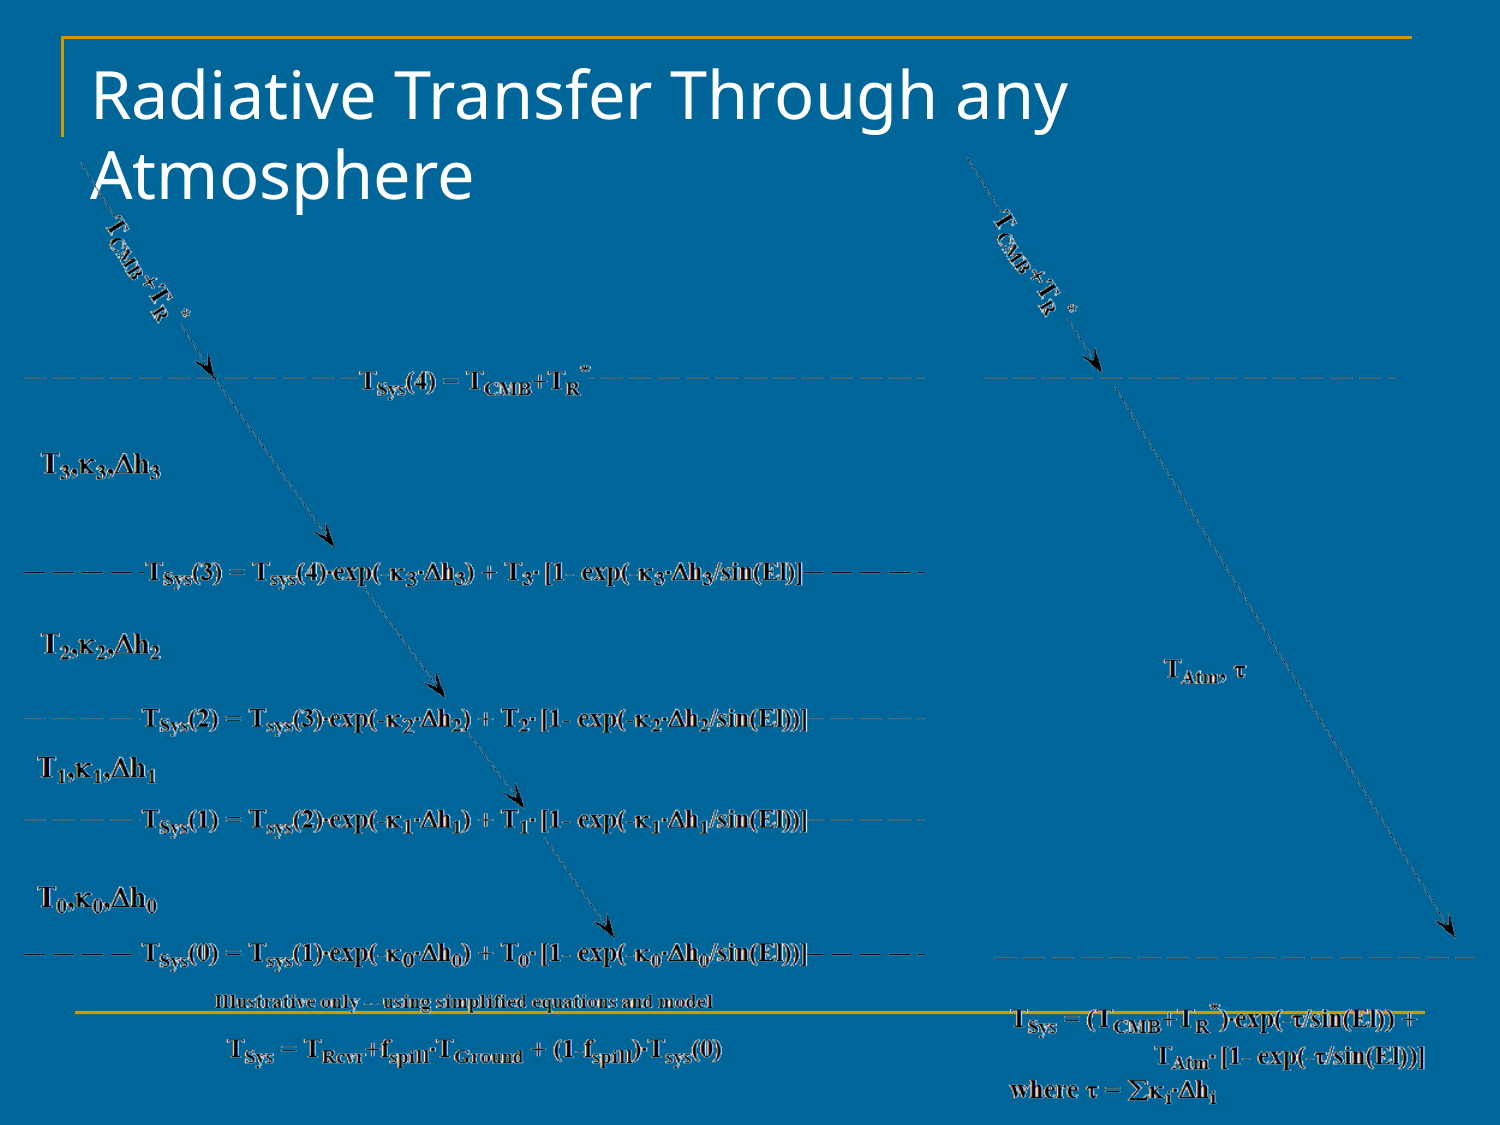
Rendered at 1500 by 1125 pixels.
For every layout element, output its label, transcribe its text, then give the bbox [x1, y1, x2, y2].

picture [501, 810, 518, 827]
picture [792, 810, 799, 832]
picture [80, 459, 94, 473]
picture [764, 563, 773, 580]
picture [672, 563, 761, 585]
picture [472, 372, 477, 389]
picture [175, 563, 204, 587]
picture [38, 757, 56, 777]
picture [47, 634, 53, 653]
picture [511, 563, 516, 580]
picture [359, 563, 380, 586]
picture [627, 1040, 647, 1063]
picture [76, 763, 91, 777]
picture [554, 1040, 562, 1061]
picture [1284, 1052, 1289, 1070]
picture [245, 1051, 255, 1063]
picture [551, 944, 560, 961]
picture [532, 1043, 545, 1056]
picture [796, 563, 823, 585]
picture [141, 459, 148, 473]
picture [1170, 660, 1175, 677]
picture [1315, 1047, 1334, 1064]
picture [160, 810, 196, 836]
picture [546, 563, 551, 585]
picture [201, 563, 213, 580]
picture [578, 948, 589, 961]
picture [104, 757, 136, 780]
picture [999, 234, 1008, 246]
picture [421, 944, 470, 967]
picture [801, 810, 807, 832]
picture [152, 306, 168, 323]
picture [1039, 1024, 1056, 1035]
picture [378, 715, 400, 726]
picture [1346, 1047, 1374, 1069]
picture [210, 810, 218, 832]
picture [1409, 1047, 1417, 1069]
picture [122, 247, 142, 280]
picture [803, 944, 823, 965]
picture [141, 640, 148, 653]
picture [75, 887, 157, 913]
picture [441, 163, 471, 199]
picture [710, 810, 718, 827]
picture [150, 288, 172, 304]
picture [315, 944, 341, 965]
picture [482, 566, 496, 579]
picture [267, 709, 304, 734]
picture [1175, 1057, 1208, 1069]
picture [377, 163, 407, 199]
picture [162, 163, 212, 198]
picture [403, 719, 414, 732]
picture [654, 1040, 659, 1057]
picture [995, 210, 1016, 229]
picture [801, 709, 807, 731]
picture [149, 769, 154, 783]
picture [552, 810, 558, 827]
picture [774, 563, 795, 585]
picture [666, 1040, 700, 1065]
picture [59, 769, 64, 783]
picture [200, 810, 206, 827]
picture [453, 709, 470, 731]
picture [210, 709, 218, 731]
picture [1292, 1047, 1305, 1069]
picture [365, 372, 371, 389]
picture [293, 944, 301, 965]
picture [608, 563, 629, 586]
picture [345, 568, 356, 580]
picture [267, 825, 292, 836]
picture [233, 1040, 238, 1057]
picture [263, 163, 287, 199]
picture [1010, 1081, 1078, 1098]
picture [507, 786, 523, 807]
picture [406, 820, 410, 833]
picture [41, 453, 59, 473]
picture [521, 821, 527, 833]
picture [428, 674, 444, 696]
picture [597, 916, 613, 935]
picture [80, 640, 94, 653]
picture [388, 372, 414, 397]
picture [323, 1051, 335, 1063]
picture [110, 238, 121, 251]
picture [1185, 671, 1217, 683]
picture [635, 816, 649, 827]
title Radiative Transfer Through any Atmosphere [74, 45, 1451, 140]
picture [462, 810, 470, 832]
picture [253, 944, 262, 961]
picture [150, 466, 160, 479]
picture [636, 950, 661, 967]
picture [655, 572, 665, 585]
picture [152, 646, 160, 659]
picture [107, 453, 140, 477]
picture [424, 563, 453, 580]
picture [378, 383, 387, 395]
picture [702, 709, 718, 726]
picture [533, 375, 547, 388]
picture [216, 995, 315, 1008]
picture [542, 810, 548, 832]
picture [213, 563, 222, 585]
picture [1114, 1020, 1161, 1033]
picture [585, 1040, 617, 1068]
picture [454, 821, 459, 833]
picture [565, 1040, 571, 1057]
picture [343, 714, 353, 726]
picture [1179, 1081, 1216, 1104]
picture [249, 709, 266, 726]
picture [342, 944, 377, 967]
picture [623, 995, 652, 1008]
picture [62, 646, 77, 659]
picture [338, 149, 367, 198]
picture [501, 709, 518, 726]
picture [1084, 350, 1101, 371]
picture [182, 309, 189, 317]
picture [653, 821, 659, 833]
picture [594, 568, 605, 580]
picture [96, 466, 106, 479]
picture [494, 383, 516, 395]
picture [552, 709, 558, 726]
picture [76, 995, 1424, 1033]
picture [542, 709, 548, 731]
picture [314, 709, 341, 731]
picture [1334, 1052, 1343, 1064]
picture [505, 944, 514, 961]
picture [293, 810, 313, 832]
picture [60, 466, 77, 479]
picture [406, 572, 417, 586]
picture [271, 563, 304, 587]
picture [791, 709, 799, 731]
picture [302, 709, 314, 726]
picture [142, 810, 159, 827]
picture [415, 372, 435, 394]
picture [1007, 235, 1017, 256]
picture [421, 810, 450, 827]
picture [578, 714, 589, 726]
picture [319, 526, 333, 545]
picture [343, 815, 353, 827]
picture [197, 357, 214, 378]
picture [366, 1040, 414, 1068]
picture [259, 563, 264, 580]
picture [1161, 1047, 1166, 1064]
picture [391, 569, 404, 580]
picture [1231, 1047, 1238, 1064]
picture [1129, 1081, 1164, 1100]
picture [387, 816, 400, 827]
picture [68, 773, 74, 780]
picture [668, 944, 757, 967]
picture [57, 899, 74, 913]
picture [620, 1051, 624, 1063]
picture [297, 163, 328, 214]
picture [542, 944, 546, 965]
picture [108, 219, 128, 235]
picture [197, 709, 208, 726]
picture [554, 372, 559, 389]
picture [759, 944, 791, 965]
picture [160, 954, 170, 967]
picture [42, 887, 52, 907]
picture [310, 1040, 315, 1057]
picture [223, 163, 255, 199]
picture [1196, 1020, 1209, 1033]
picture [171, 944, 196, 969]
picture [303, 944, 312, 961]
picture [95, 769, 100, 783]
picture [91, 152, 131, 198]
picture [1039, 300, 1055, 317]
picture [639, 569, 653, 580]
picture [605, 810, 625, 833]
picture [659, 995, 712, 1008]
picture [356, 709, 377, 732]
picture [417, 1051, 421, 1063]
picture [472, 1051, 523, 1063]
picture [1009, 253, 1030, 274]
picture [1029, 1020, 1038, 1033]
picture [142, 709, 159, 726]
picture [1394, 1047, 1407, 1069]
picture [792, 944, 799, 965]
picture [701, 1040, 713, 1057]
picture [417, 163, 437, 198]
picture [668, 709, 697, 726]
picture [605, 709, 625, 732]
picture [1068, 305, 1076, 312]
picture [578, 815, 589, 827]
picture [701, 821, 707, 833]
picture [587, 714, 601, 726]
picture [717, 810, 774, 832]
picture [567, 383, 578, 395]
picture [770, 810, 791, 832]
picture [442, 1040, 447, 1057]
picture [305, 563, 344, 585]
picture [98, 634, 140, 659]
picture [590, 944, 625, 967]
picture [1420, 1047, 1424, 1069]
picture [1031, 270, 1044, 282]
picture [267, 958, 292, 969]
picture [143, 276, 157, 288]
picture [137, 763, 145, 777]
picture [717, 709, 774, 731]
picture [1039, 283, 1059, 299]
picture [197, 944, 210, 961]
picture [256, 1054, 273, 1065]
picture [519, 954, 529, 967]
picture [654, 719, 660, 726]
picture [456, 563, 474, 585]
picture [1166, 1091, 1171, 1104]
picture [1086, 1087, 1098, 1098]
picture [555, 563, 562, 580]
picture [636, 715, 649, 726]
picture [356, 810, 377, 833]
picture [1377, 1047, 1386, 1064]
picture [387, 950, 414, 967]
picture [164, 572, 174, 585]
picture [421, 709, 453, 726]
picture [315, 810, 341, 832]
picture [522, 719, 528, 726]
picture [1258, 1052, 1281, 1064]
picture [582, 568, 593, 580]
picture [581, 366, 590, 371]
picture [1234, 666, 1246, 677]
picture [713, 1040, 721, 1062]
picture [587, 815, 601, 827]
picture [523, 572, 533, 585]
picture [454, 719, 461, 726]
picture [424, 1051, 428, 1063]
picture [249, 810, 266, 827]
picture [1438, 917, 1454, 935]
picture [454, 1051, 461, 1063]
picture [152, 563, 157, 580]
picture [160, 709, 196, 734]
picture [484, 383, 491, 395]
picture [770, 709, 791, 731]
picture [146, 944, 155, 961]
picture [519, 383, 531, 395]
picture [668, 810, 697, 827]
picture [134, 156, 154, 199]
picture [337, 1054, 366, 1063]
picture [1222, 1047, 1226, 1069]
picture [211, 944, 218, 965]
